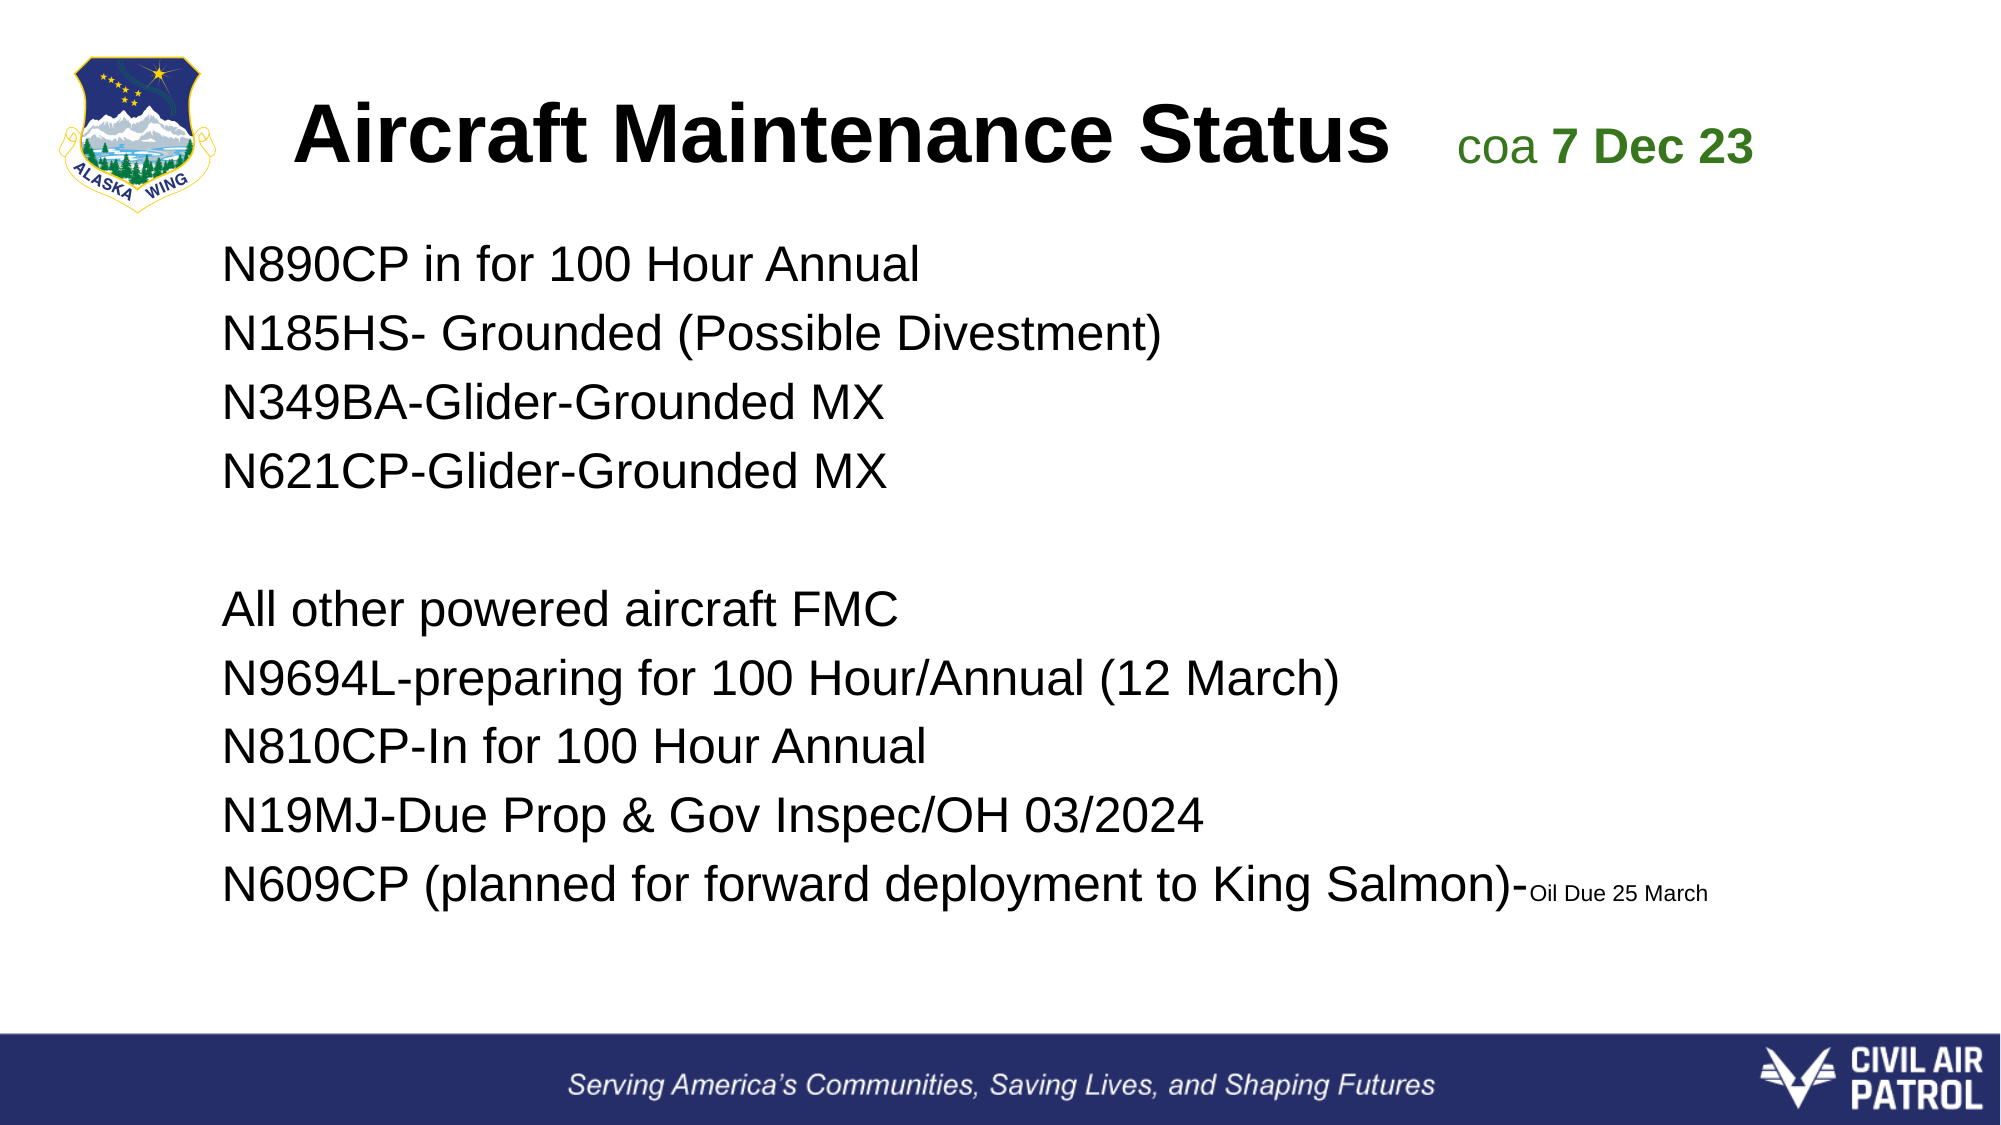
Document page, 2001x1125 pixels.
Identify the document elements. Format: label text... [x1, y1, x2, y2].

text_box N890CP in for 100 Hour Annual N185HS- Grounded (Possible Divestment) N349BA-Glider-Grounded MX N621CP-Glider-Grounded MX All other powered aircraft FMC N9694L-preparing for 100 Hour/Annual (12 March) N810CP-In for 100 Hour Annual N19MJ-Due Prop & Gov Inspec/OH 03/2024 N609CP (planned for forward deployment to King Salmon)-Oil Due 25 March [206, 204, 1751, 970]
title Aircraft Maintenance Status [277, 66, 1883, 205]
text_box coa 7 Dec 23 [1441, 98, 1794, 173]
picture [0, 0, 2001, 1125]
